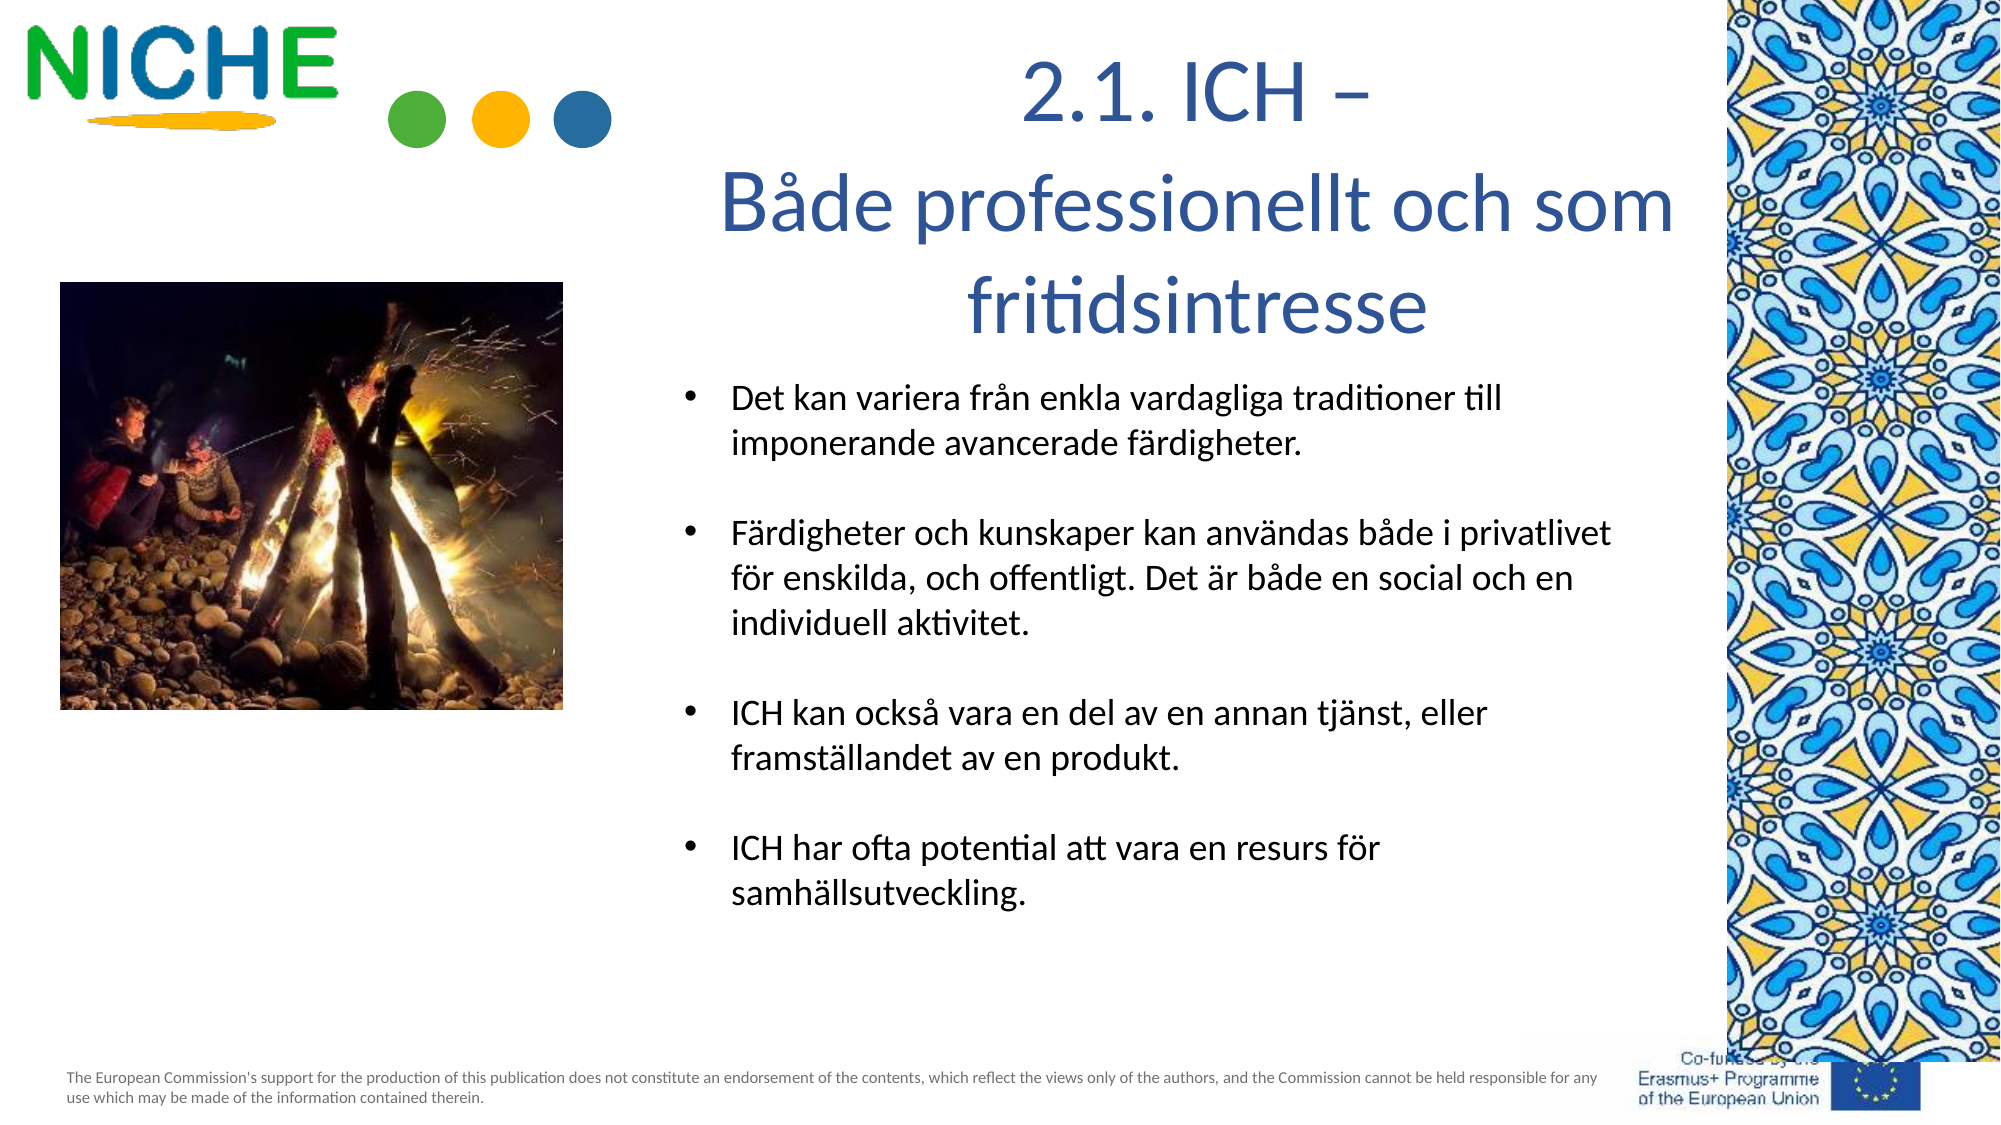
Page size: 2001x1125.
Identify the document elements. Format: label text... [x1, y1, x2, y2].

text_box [387, 90, 612, 149]
text_box 2.1. ICH –Både professionellt och som fritidsintresse [611, 22, 1785, 358]
text_box Det kan variera från enkla vardagliga traditioner till imponerande avancerade färdigheter. Färdigheter och kunskaper kan användas både i privatlivet för enskilda, och offentligt. Det är både en social och en individuell aktivitet. ICH kan också vara en del av en annan tjänst, eller framställandet av en produkt. ICH har ofta potential att vara en resurs för samhällsutveckling. [669, 320, 1677, 1125]
picture [1677, 0, 2001, 1125]
picture [0, 0, 365, 145]
picture [60, 282, 563, 710]
